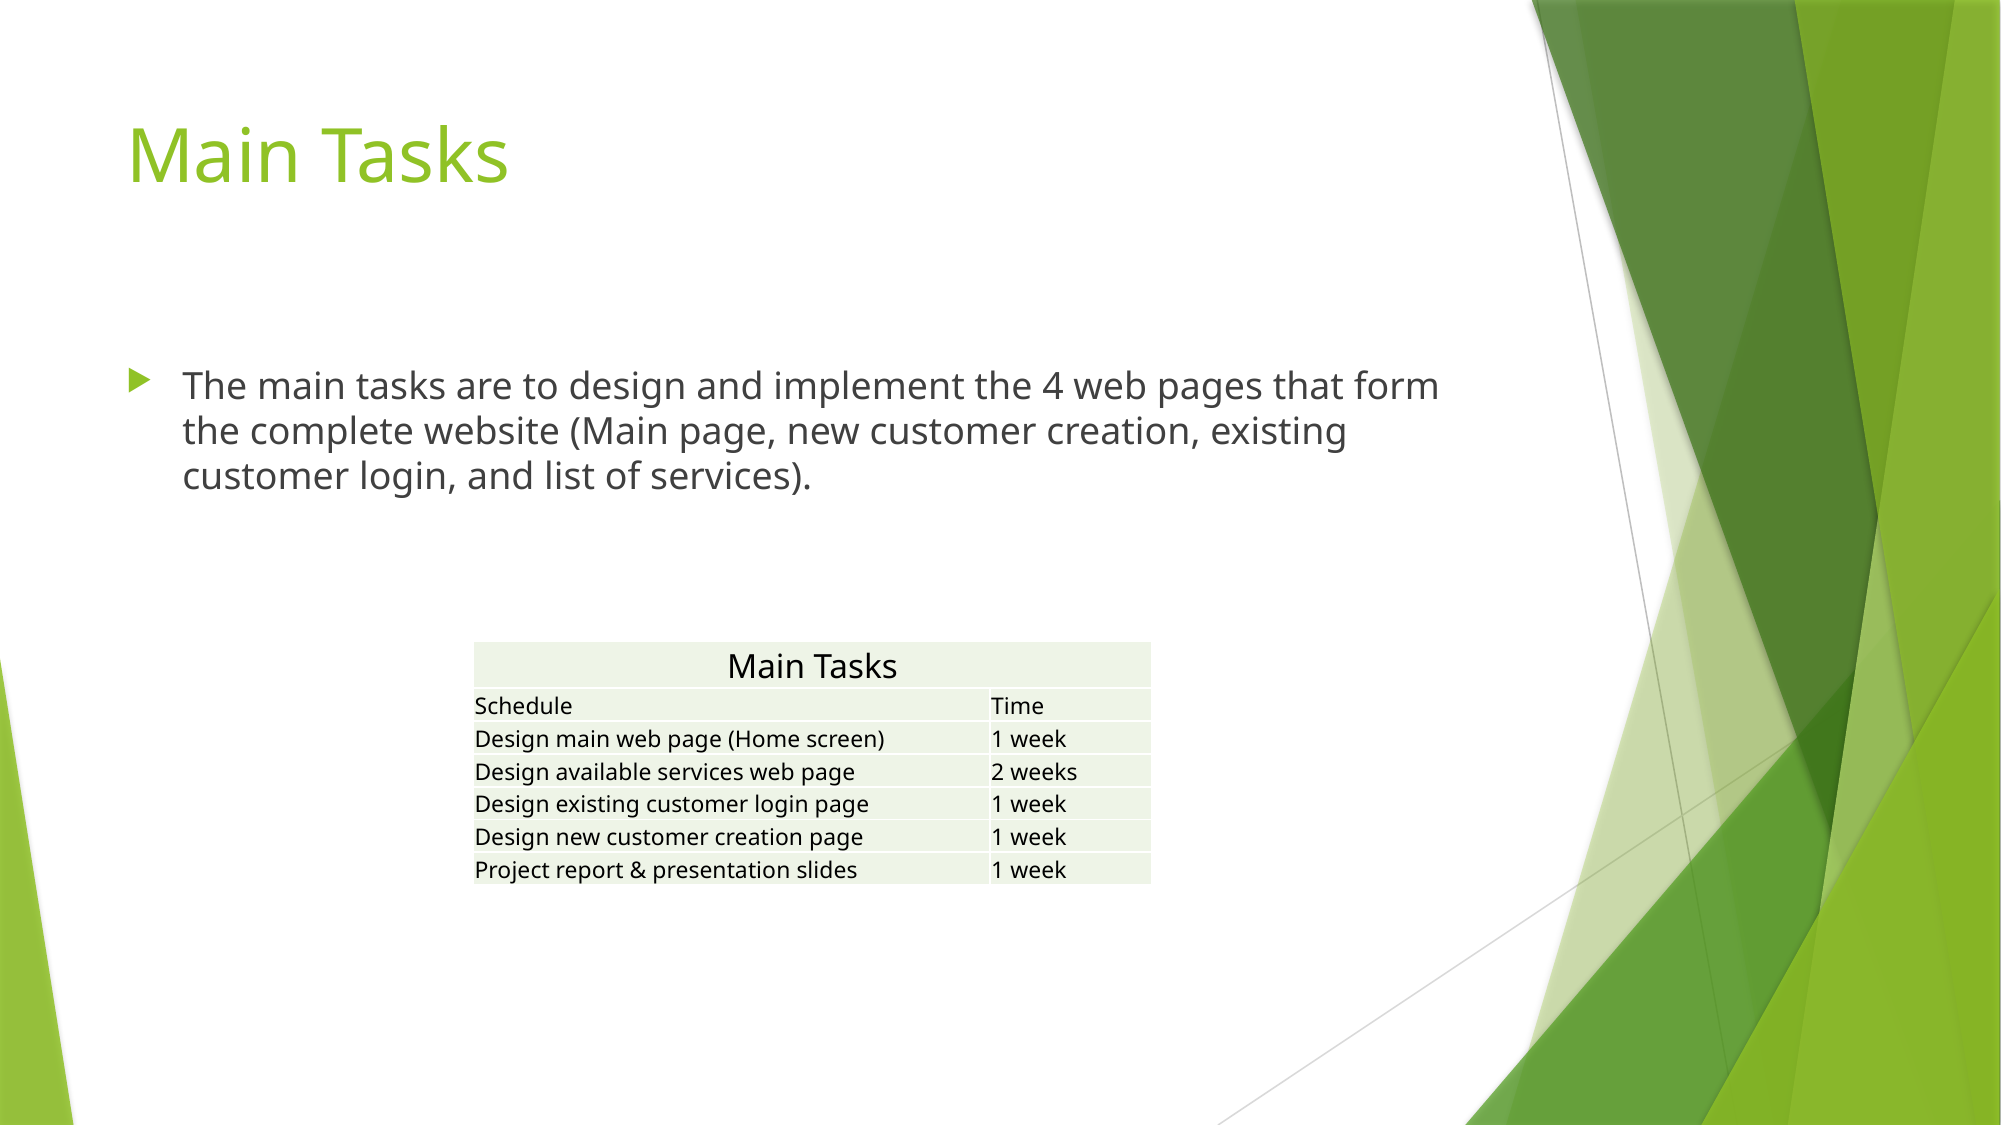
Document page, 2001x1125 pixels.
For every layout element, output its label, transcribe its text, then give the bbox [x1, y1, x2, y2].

table_cell 1 week [991, 820, 1151, 851]
table_cell 1 week [991, 788, 1151, 819]
table_cell Time [991, 689, 1151, 720]
table_header Main Tasks [474, 642, 1151, 687]
table_cell 1 week [991, 722, 1151, 753]
table_cell Design existing customer login page [474, 788, 989, 819]
table_cell Project report & presentation slides [474, 853, 989, 884]
list The main tasks are to design and implement the 4 web pages that form the complete website (Main page, new customer creation, existing customer login, and list of services). [111, 354, 1522, 992]
table_cell Design available services web page [474, 755, 989, 786]
table_cell 2 weeks [991, 755, 1151, 786]
table_cell Design main web page (Home screen) [474, 722, 989, 753]
title Main Tasks [111, 99, 1522, 317]
table_cell Schedule [474, 689, 989, 720]
table_cell 1 week [991, 853, 1151, 884]
table_cell Design new customer creation page [474, 820, 989, 851]
